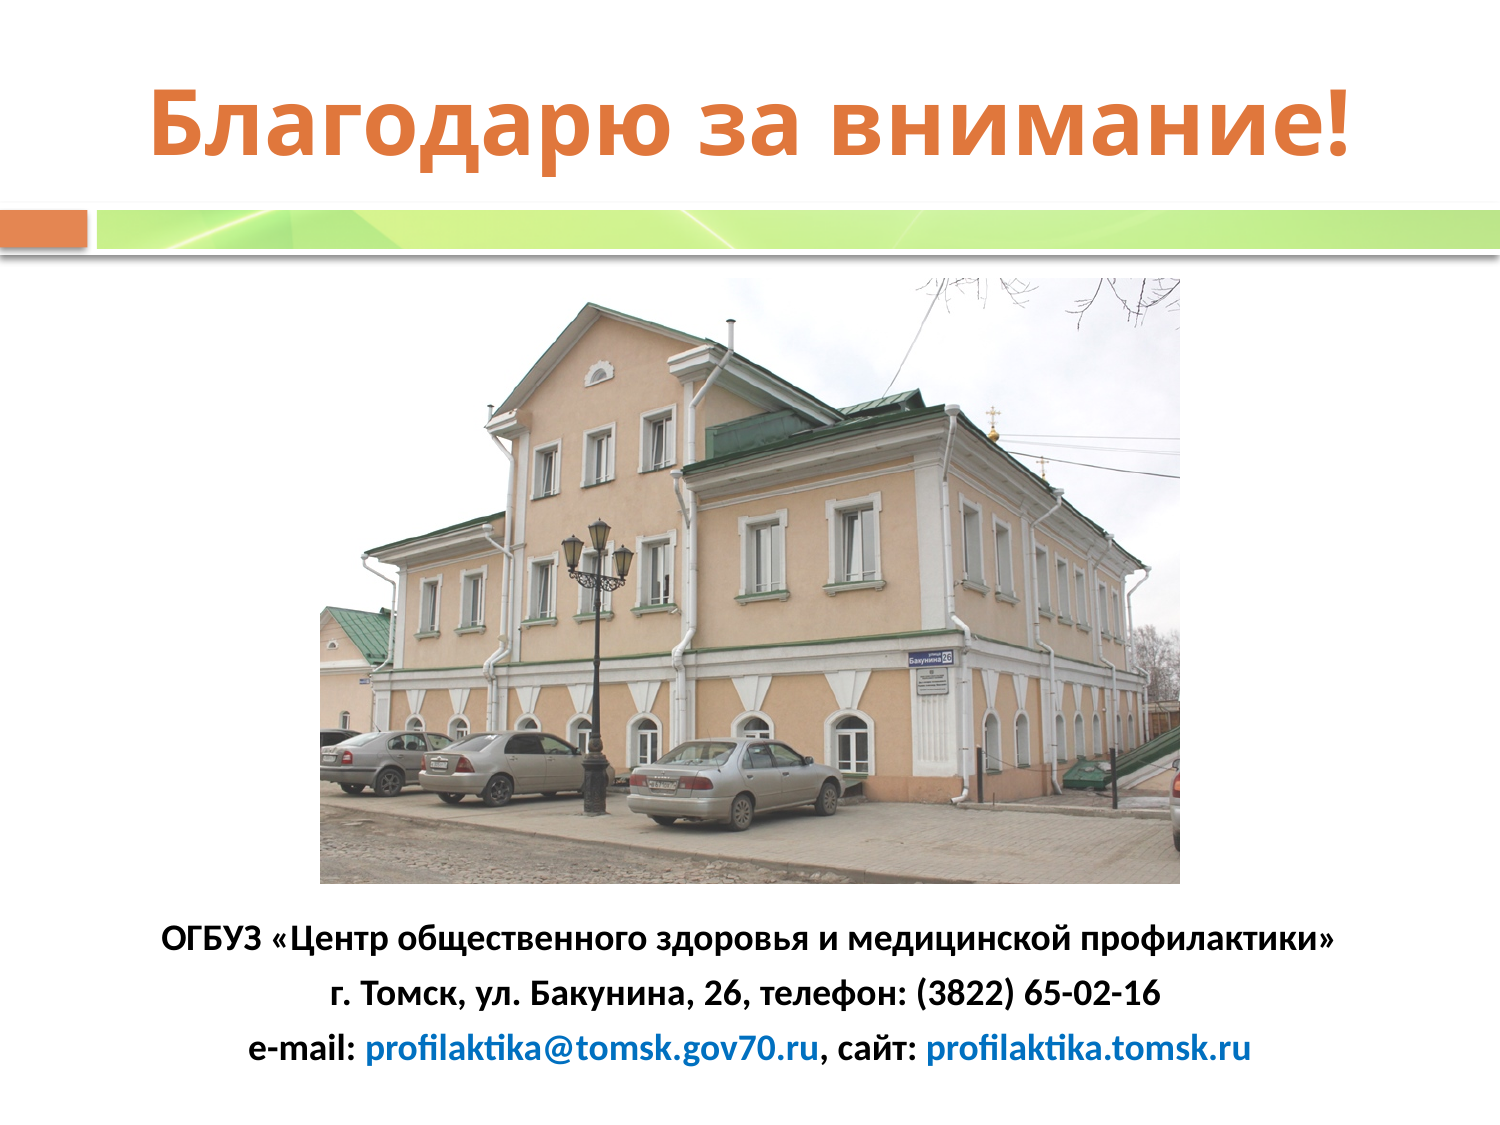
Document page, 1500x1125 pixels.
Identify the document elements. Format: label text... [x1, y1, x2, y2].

picture [96, 210, 1500, 249]
title Благодарю за внимание! [81, 37, 1419, 200]
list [320, 278, 1180, 884]
text_box ОГБУЗ «Центр общественного здоровья и медицинской профилактики» г. Томск, ул. Бакунина, 26, телефон: (3822) 65-02-16 e-mail: profilaktika@tomsk.gov70.ru, сайт: profilaktika.tomsk.ru [93, 905, 1407, 1076]
